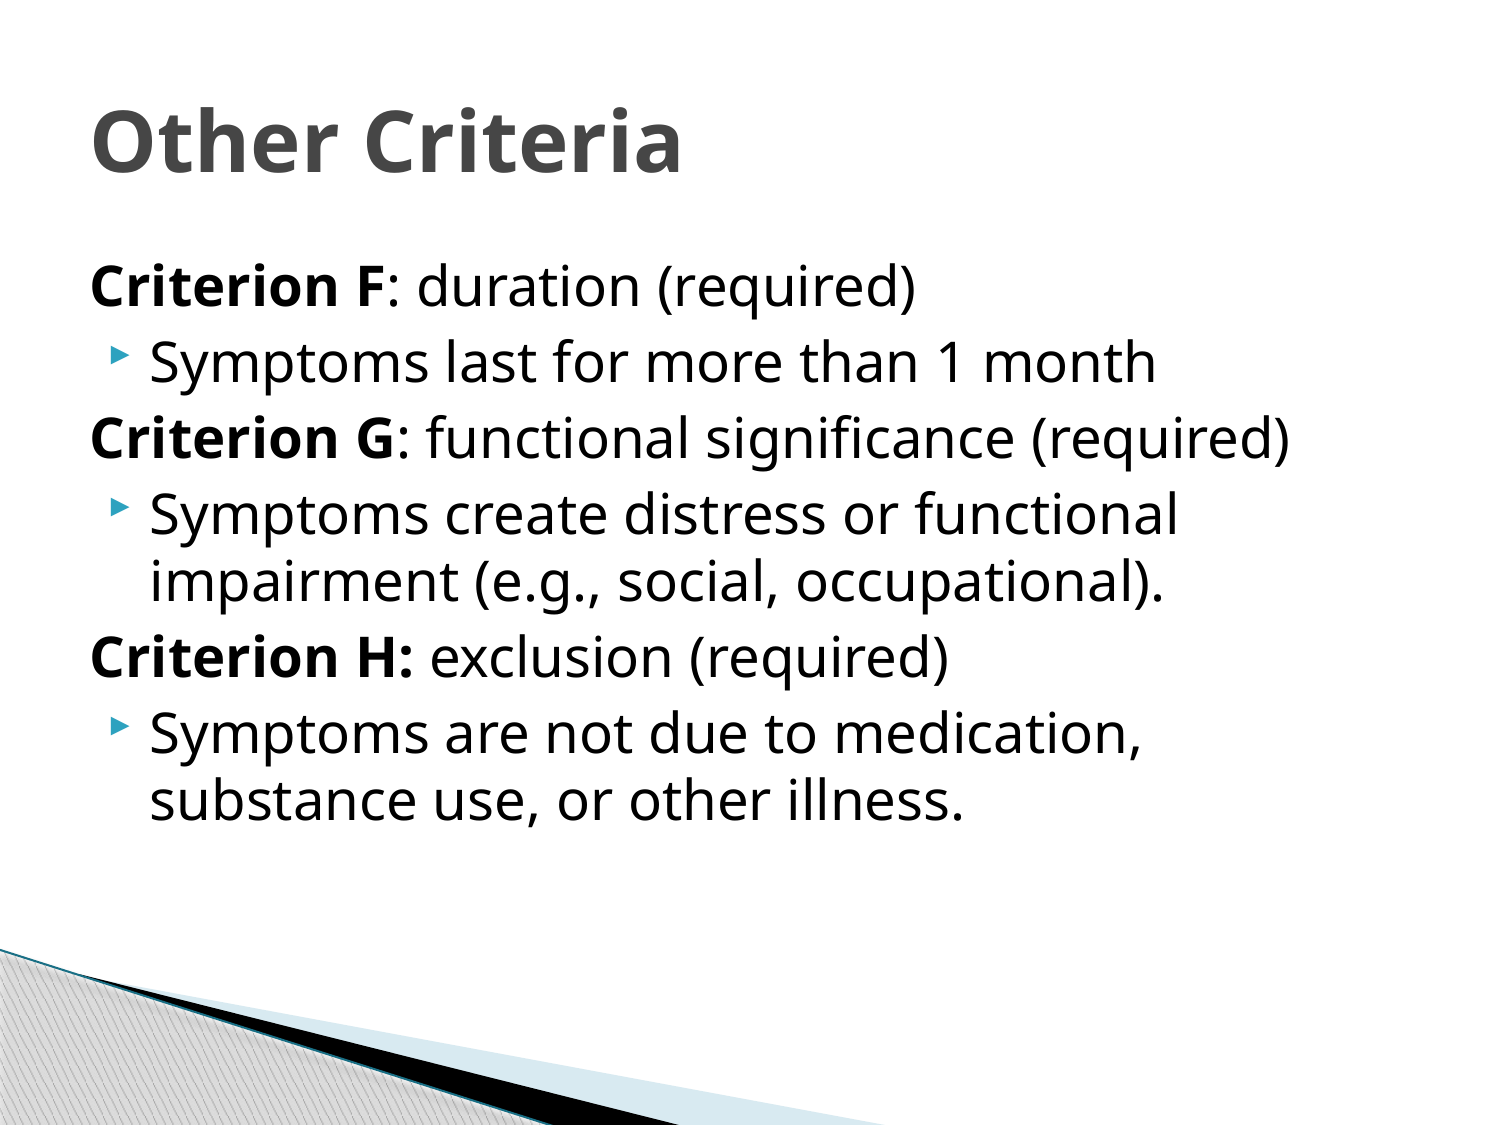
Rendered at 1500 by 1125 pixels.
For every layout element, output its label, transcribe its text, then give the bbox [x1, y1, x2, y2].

title Other Criteria [75, 45, 1425, 233]
list Criterion F: duration (required) Symptoms last for more than 1 month Criterion G: functional significance (required) Symptoms create distress or functional impairment (e.g., social, occupational). Criterion H: exclusion (required) Symptoms are not due to medication, substance use, or other illness. [75, 243, 1425, 986]
